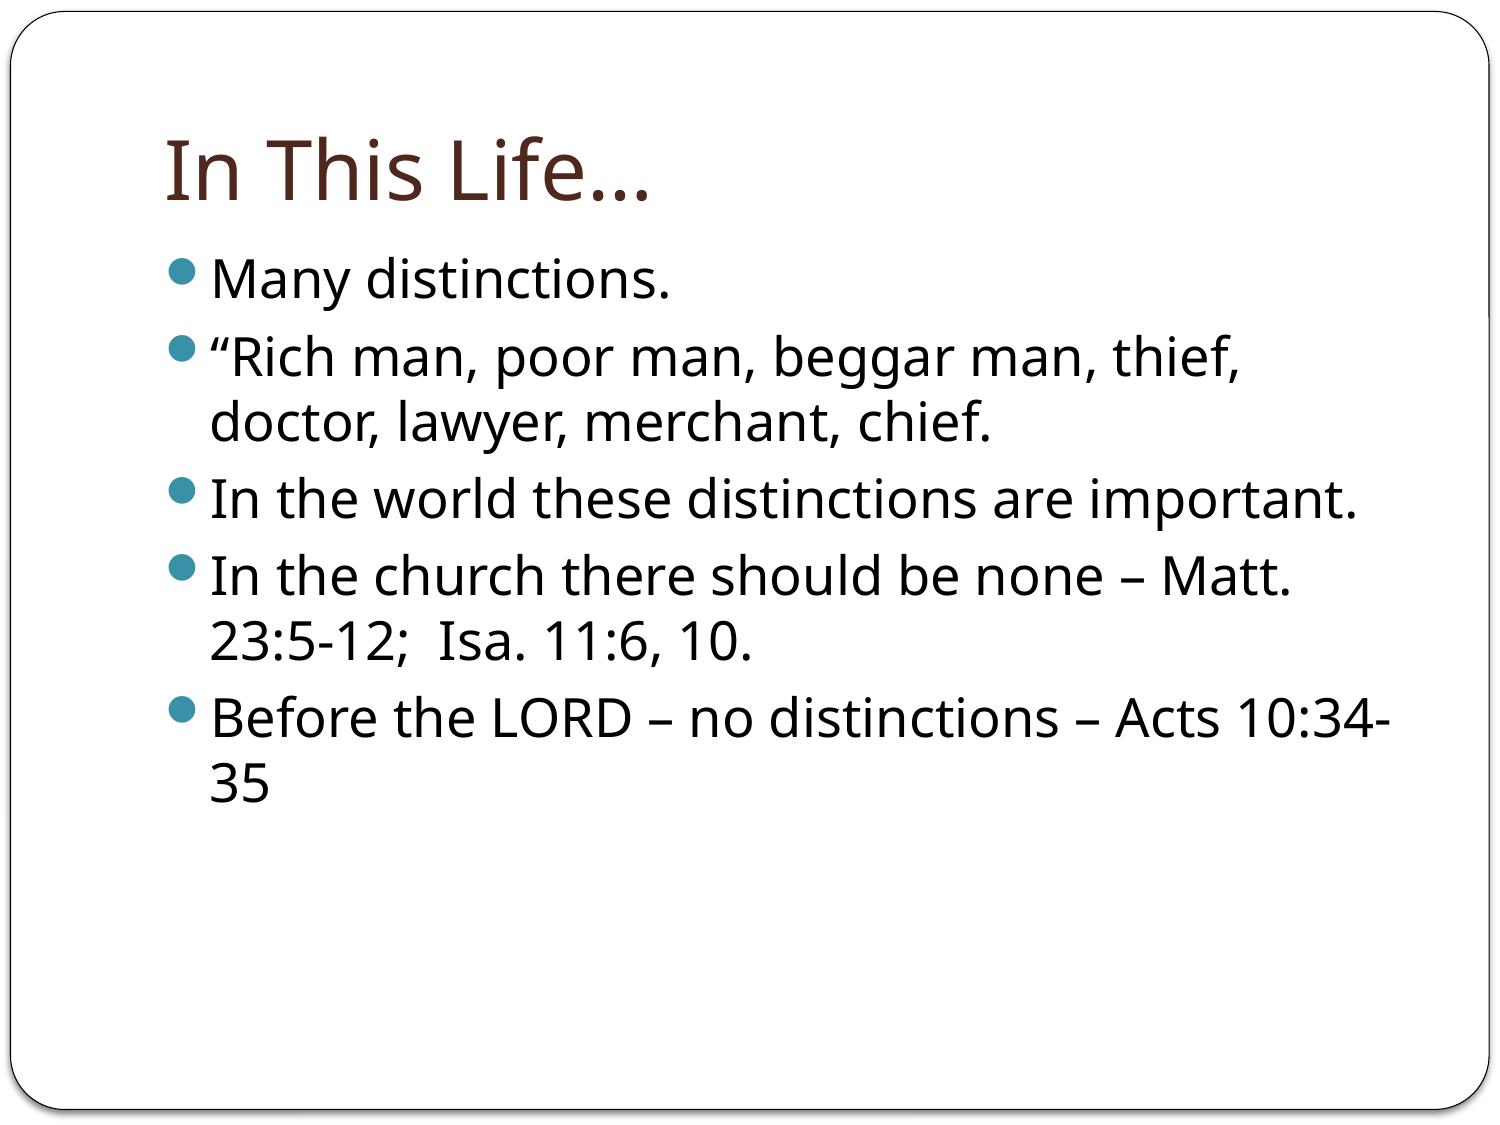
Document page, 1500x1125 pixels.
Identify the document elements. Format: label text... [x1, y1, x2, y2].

list Many distinctions. “Rich man, poor man, beggar man, thief, doctor, lawyer, merchant, chief. In the world these distinctions are important. In the church there should be none – Matt. 23:5-12; Isa. 11:6, 10. Before the LORD – no distinctions – Acts 10:34-35 [150, 237, 1425, 988]
title In This Life… [150, 45, 1425, 233]
